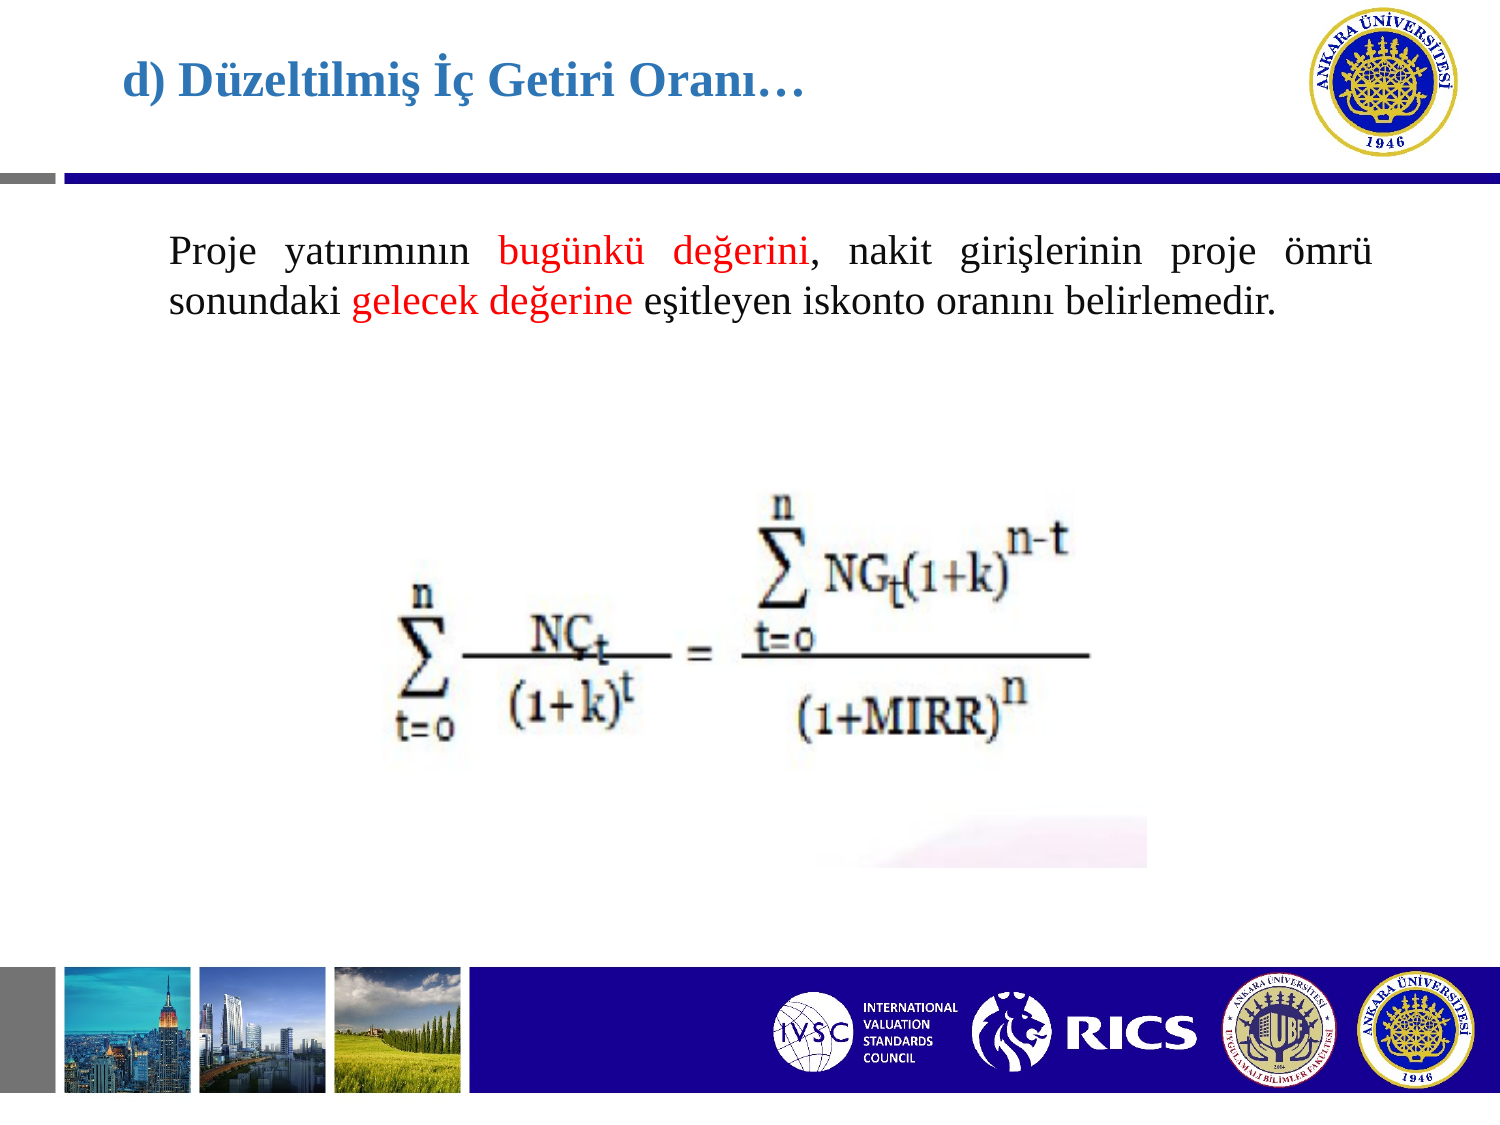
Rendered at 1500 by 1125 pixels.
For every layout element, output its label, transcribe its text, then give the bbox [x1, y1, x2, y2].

picture [0, 0, 1500, 1125]
list Proje yatırımının bugünkü değerini, nakit girişlerinin proje ömrü sonundaki gelecek değerine eşitleyen iskonto oranını belirlemedir. [168, 222, 1374, 827]
title d) Düzeltilmiş İç Getiri Oranı… [122, 46, 1116, 131]
